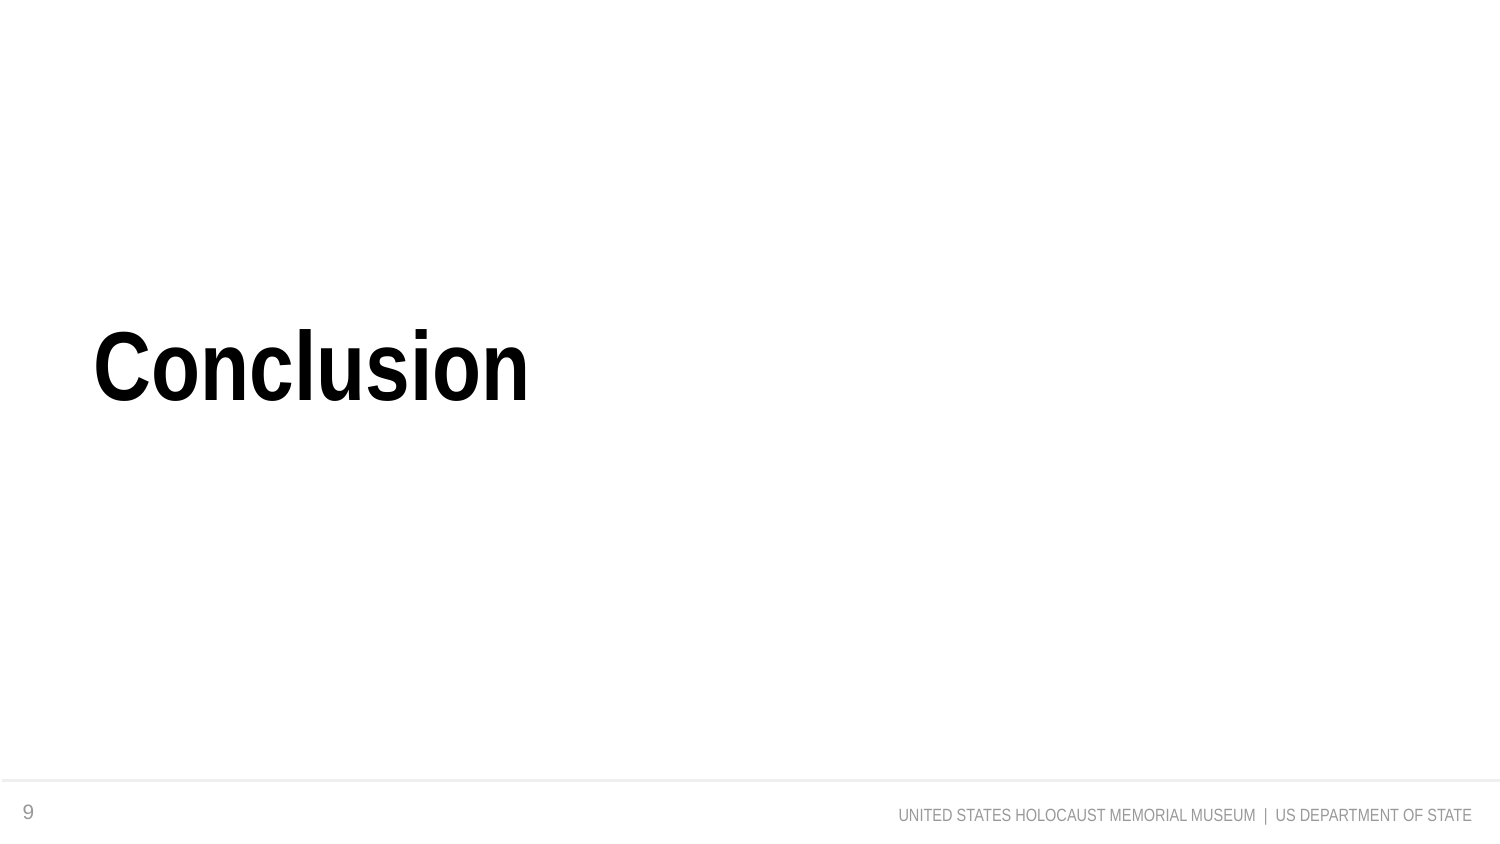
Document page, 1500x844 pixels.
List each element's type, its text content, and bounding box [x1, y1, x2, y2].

list Conclusion [93, 286, 1407, 421]
slide_number 9 [7, 773, 125, 839]
